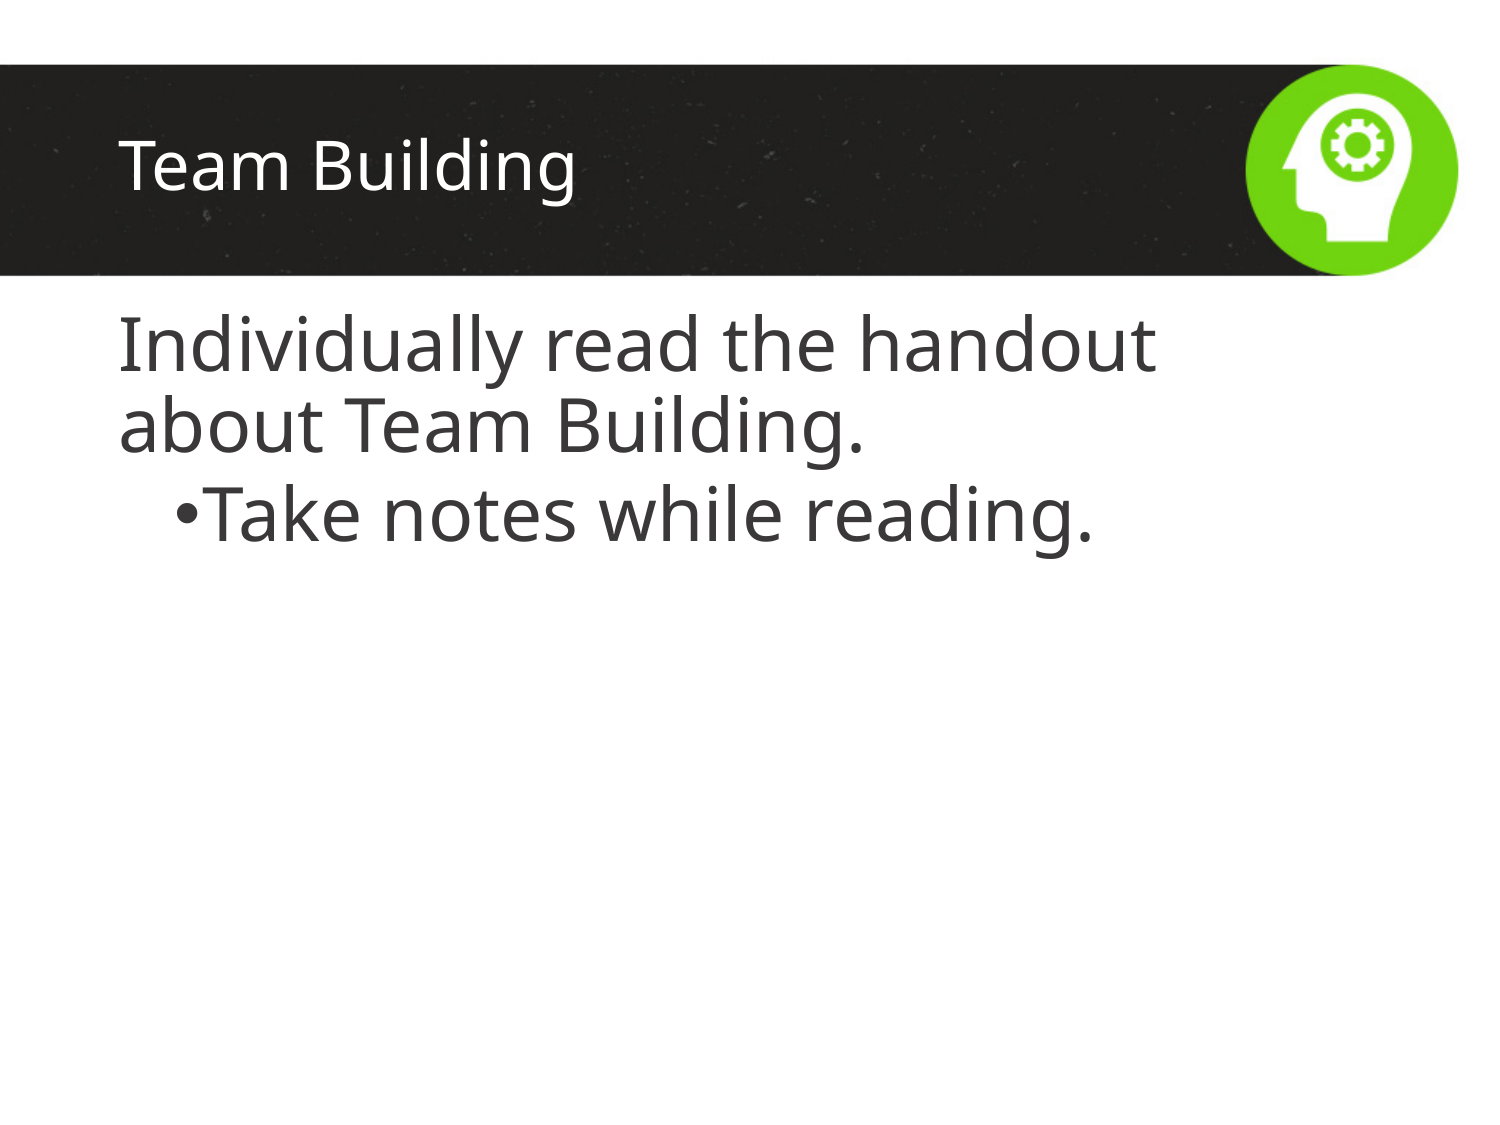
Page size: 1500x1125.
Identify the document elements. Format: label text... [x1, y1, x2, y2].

picture [0, 0, 1500, 1125]
title Team Building [103, 59, 1397, 278]
list Individually read the handout about Team Building. Take notes while reading. [103, 299, 1397, 1014]
